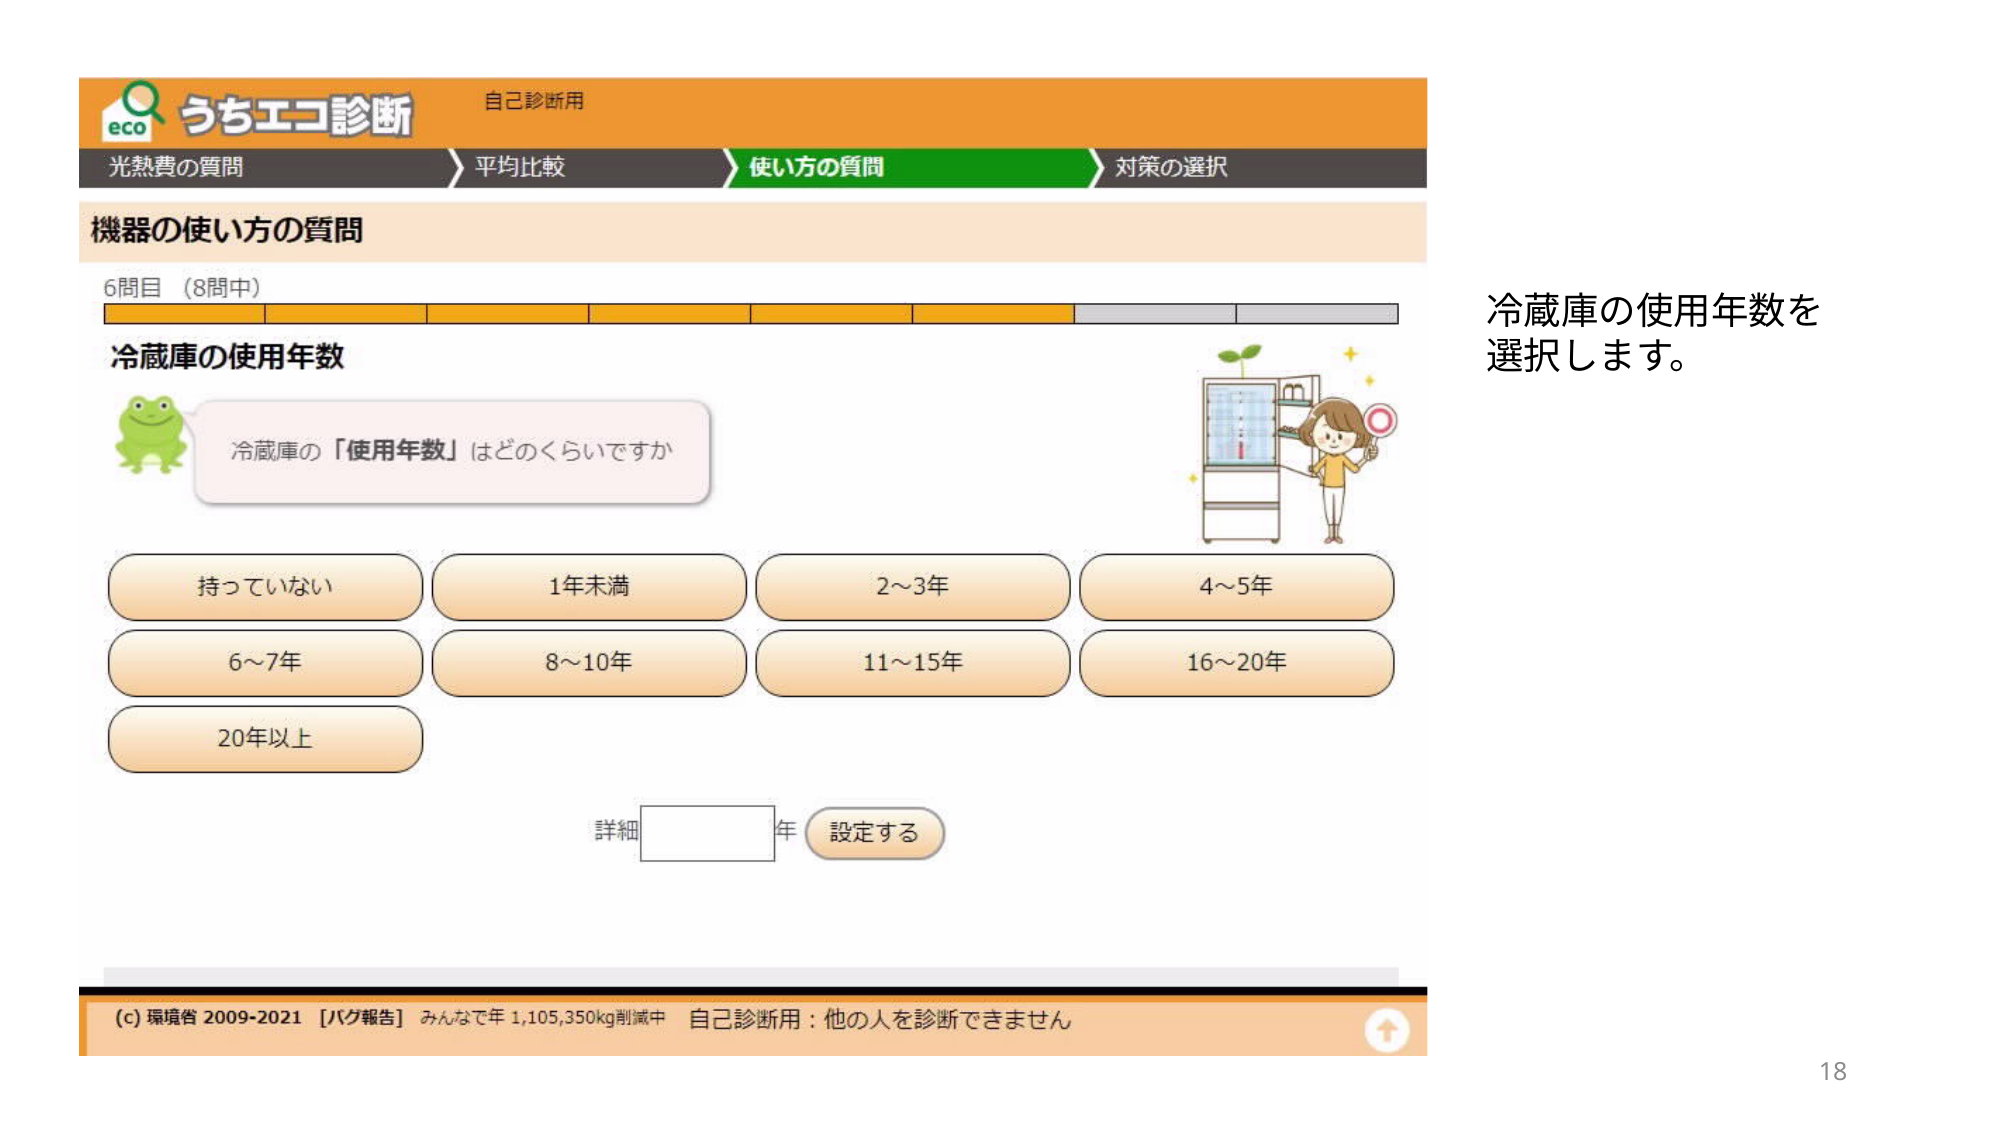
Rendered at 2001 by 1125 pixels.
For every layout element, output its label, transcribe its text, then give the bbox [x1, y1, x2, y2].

picture [78, 77, 1428, 1056]
slide_number 18 [1412, 1042, 1863, 1103]
text_box 冷蔵庫の使用年数を 選択します。 [1471, 279, 1839, 385]
